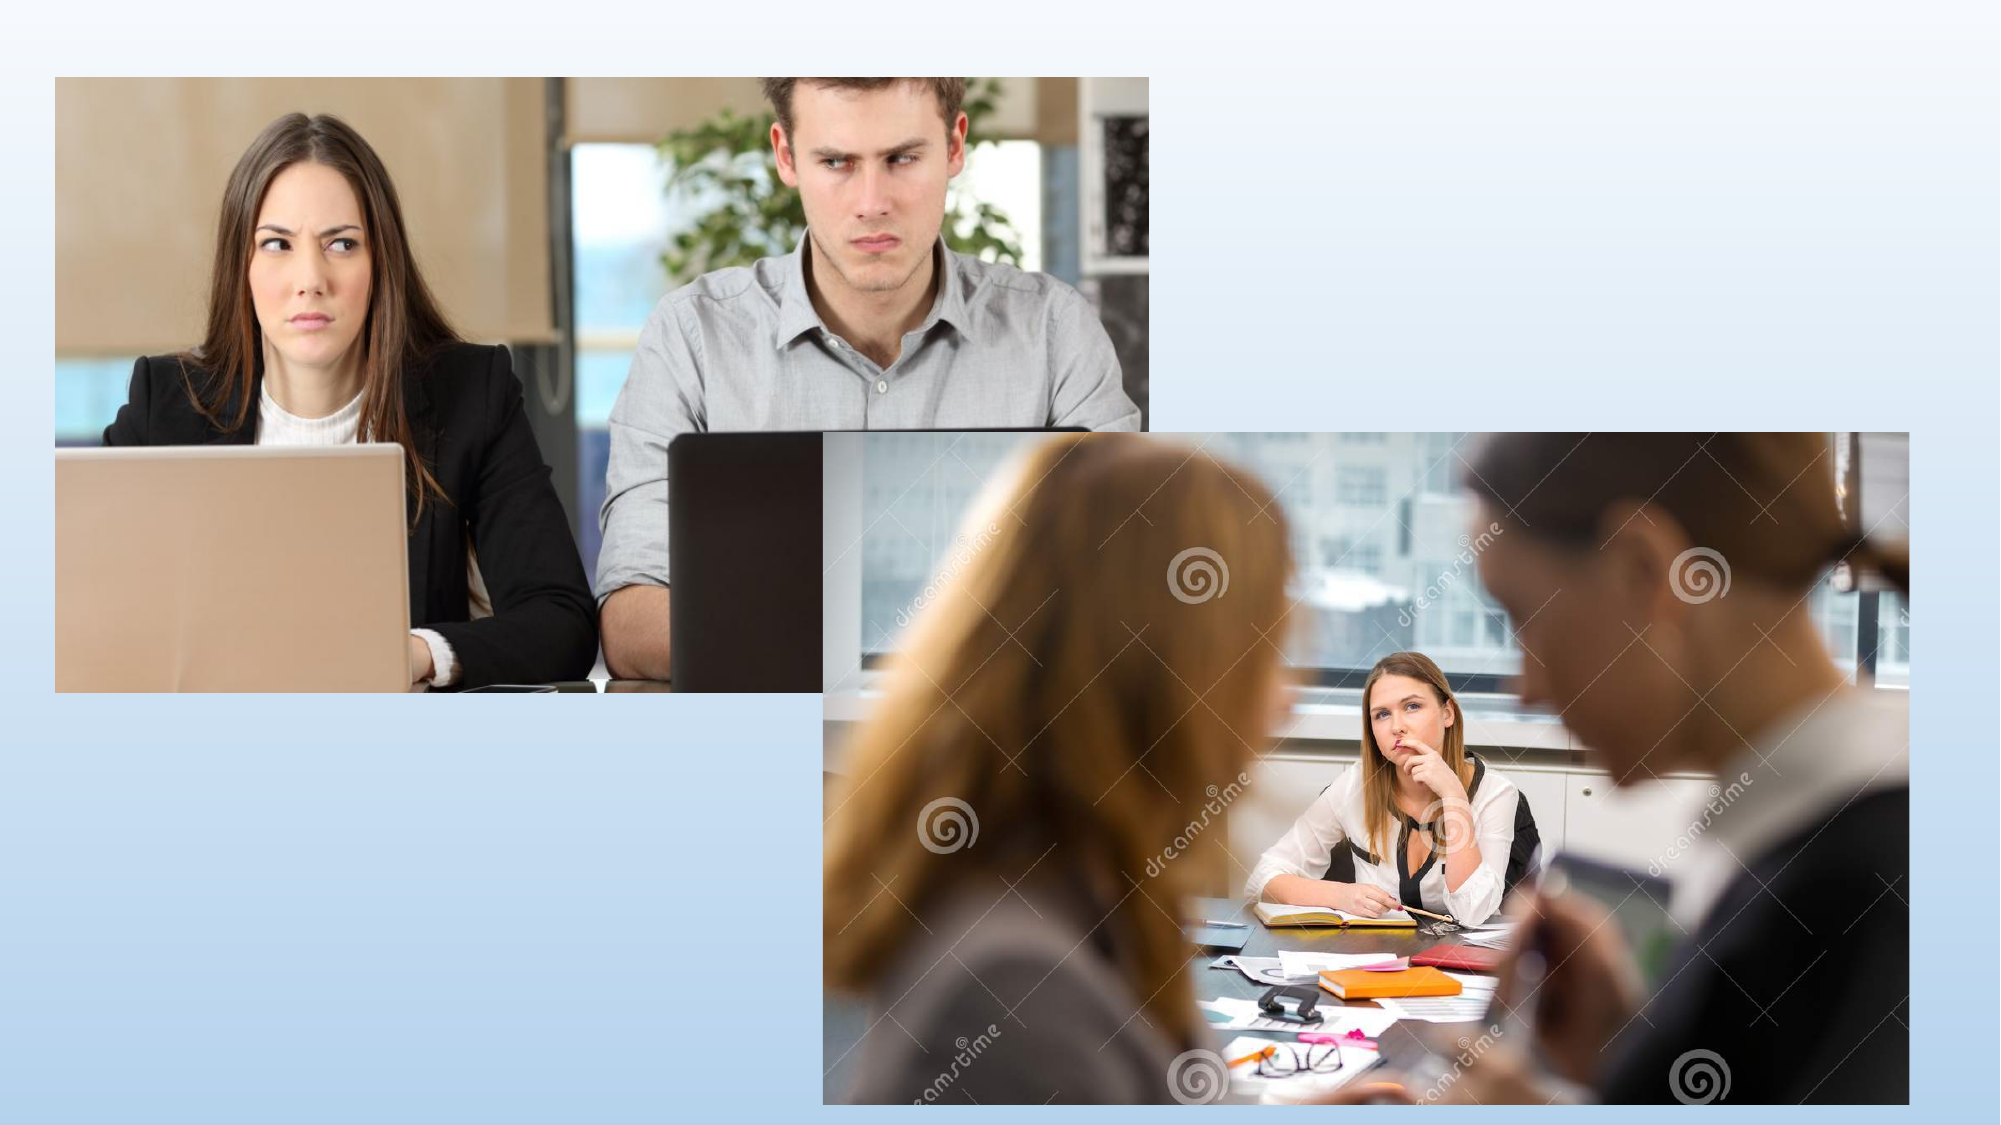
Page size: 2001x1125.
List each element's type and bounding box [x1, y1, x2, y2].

list [822, 432, 1910, 1105]
picture [54, 77, 1149, 693]
